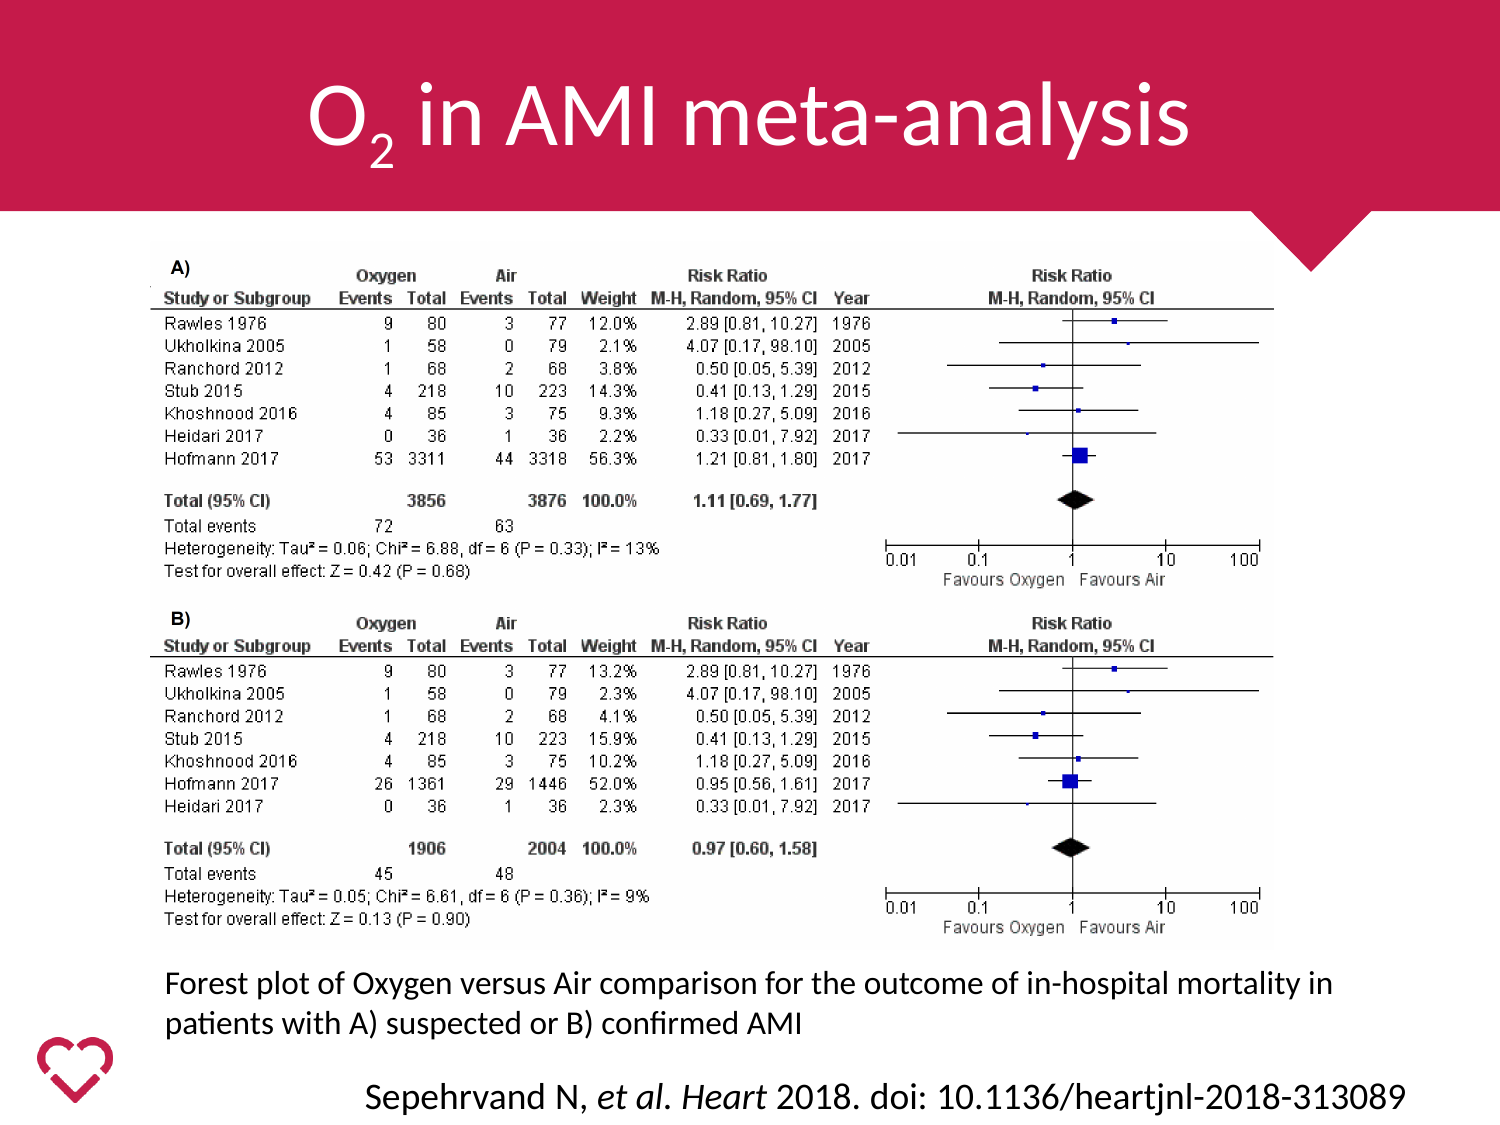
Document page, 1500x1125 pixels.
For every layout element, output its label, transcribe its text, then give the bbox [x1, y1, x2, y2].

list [149, 241, 1275, 951]
title O2 in AMI meta-analysis [75, 45, 1425, 188]
picture [37, 1037, 113, 1103]
text_box Forest plot of Oxygen versus Air comparison for the outcome of in-hospital mortality in patients with A) suspected or B) confirmed AMI [150, 954, 1411, 1049]
text_box Sepehrvand N, et al. Heart 2018. doi: 10.1136/heartjnl-2018-313089 [350, 1064, 1500, 1125]
